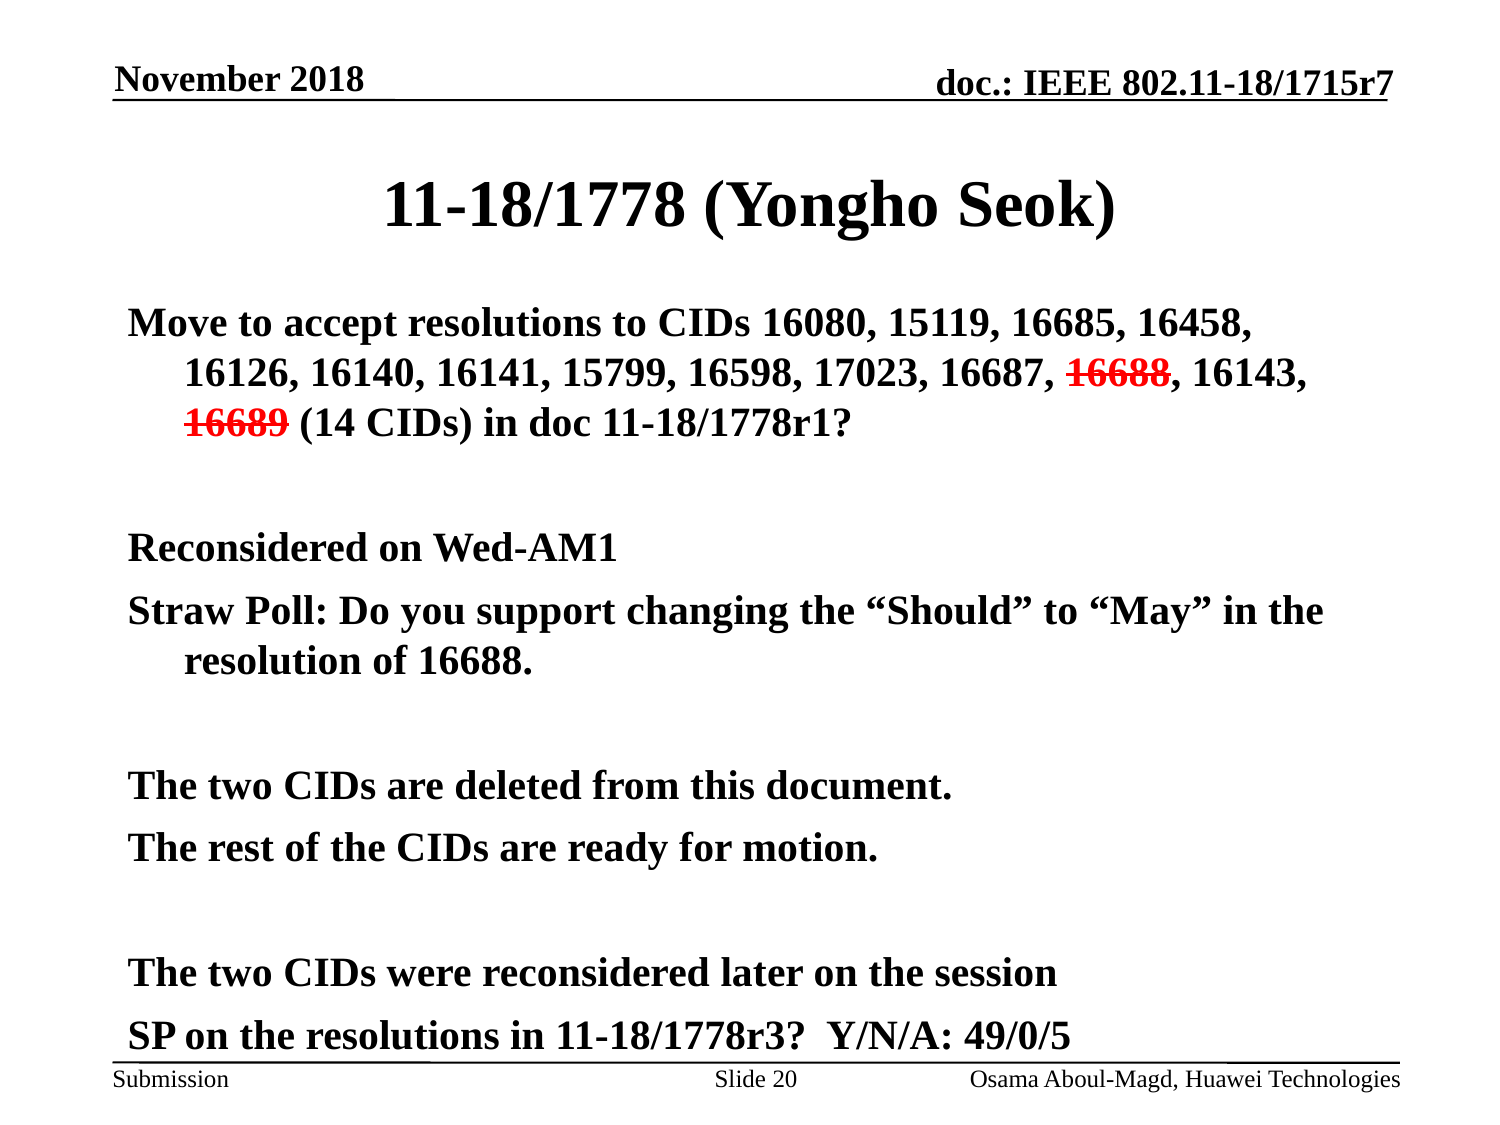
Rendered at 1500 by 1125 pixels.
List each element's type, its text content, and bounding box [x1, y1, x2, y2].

slide_number Slide 20 [712, 1061, 800, 1123]
title 11-18/1778 (Yongho Seok) [112, 112, 1388, 286]
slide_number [114, 54, 423, 100]
list Move to accept resolutions to CIDs 16080, 15119, 16685, 16458, 16126, 16140, 16141, 15799, 16598, 17023, 16687, 16688, 16143, 16689 (14 CIDs) in doc 11-18/1778r1? Reconsidered on Wed-AM1 Straw Poll: Do you support changing the “Should” to “May” in the resolution of 16688. The two CIDs are deleted from this document. The rest of the CIDs are ready for motion. The two CIDs were reconsidered later on the session SP on the resolutions in 11-18/1778r3? Y/N/A: 49/0/5 [112, 286, 1388, 963]
footer Osama Aboul-Magd, Huawei Technologies [878, 1061, 1402, 1093]
